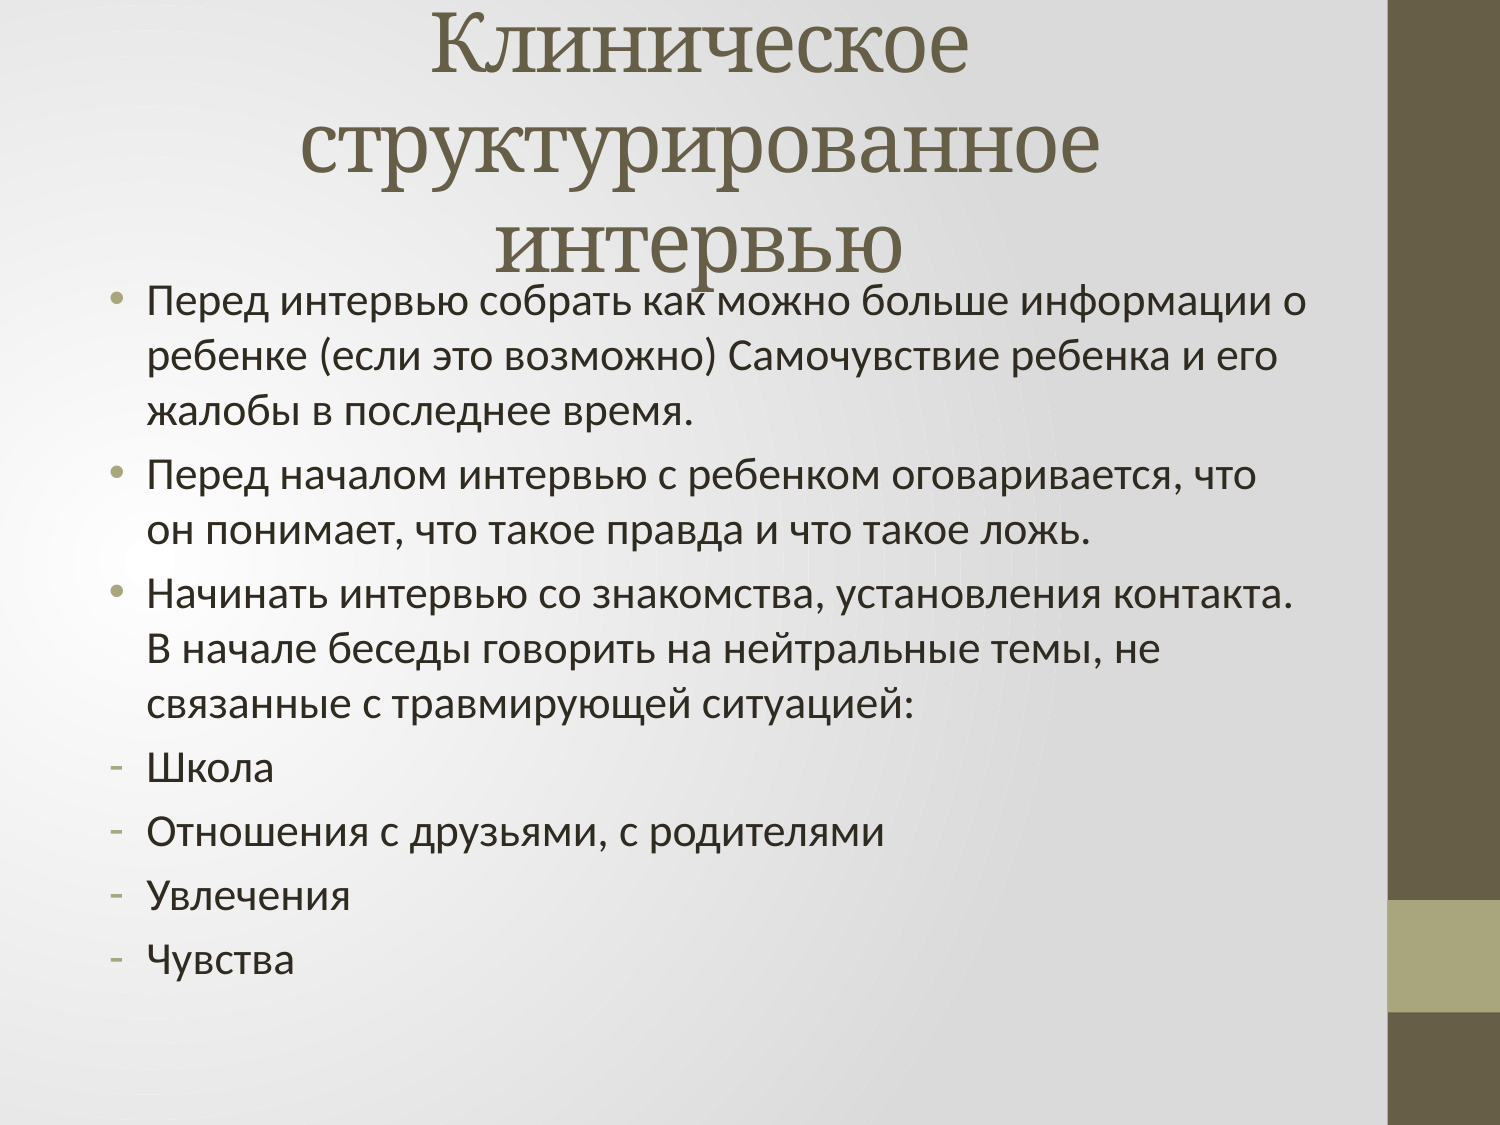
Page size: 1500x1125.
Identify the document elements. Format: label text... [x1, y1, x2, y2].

list Перед интервью собрать как можно больше информации о ребенке (если это возможно) Самочувствие ребенка и его жалобы в последнее время. Перед началом интервью с ребенком оговаривается, что он понимает, что такое правда и что такое ложь. Начинать интервью со знакомства, установления контакта. В начале беседы говорить на нейтральные темы, не связанные с травмирующей ситуацией: Школа Отношения с друзьями, с родителями Увлечения Чувства [75, 262, 1325, 1050]
title Клиническое структурированное интервью [75, 45, 1325, 233]
